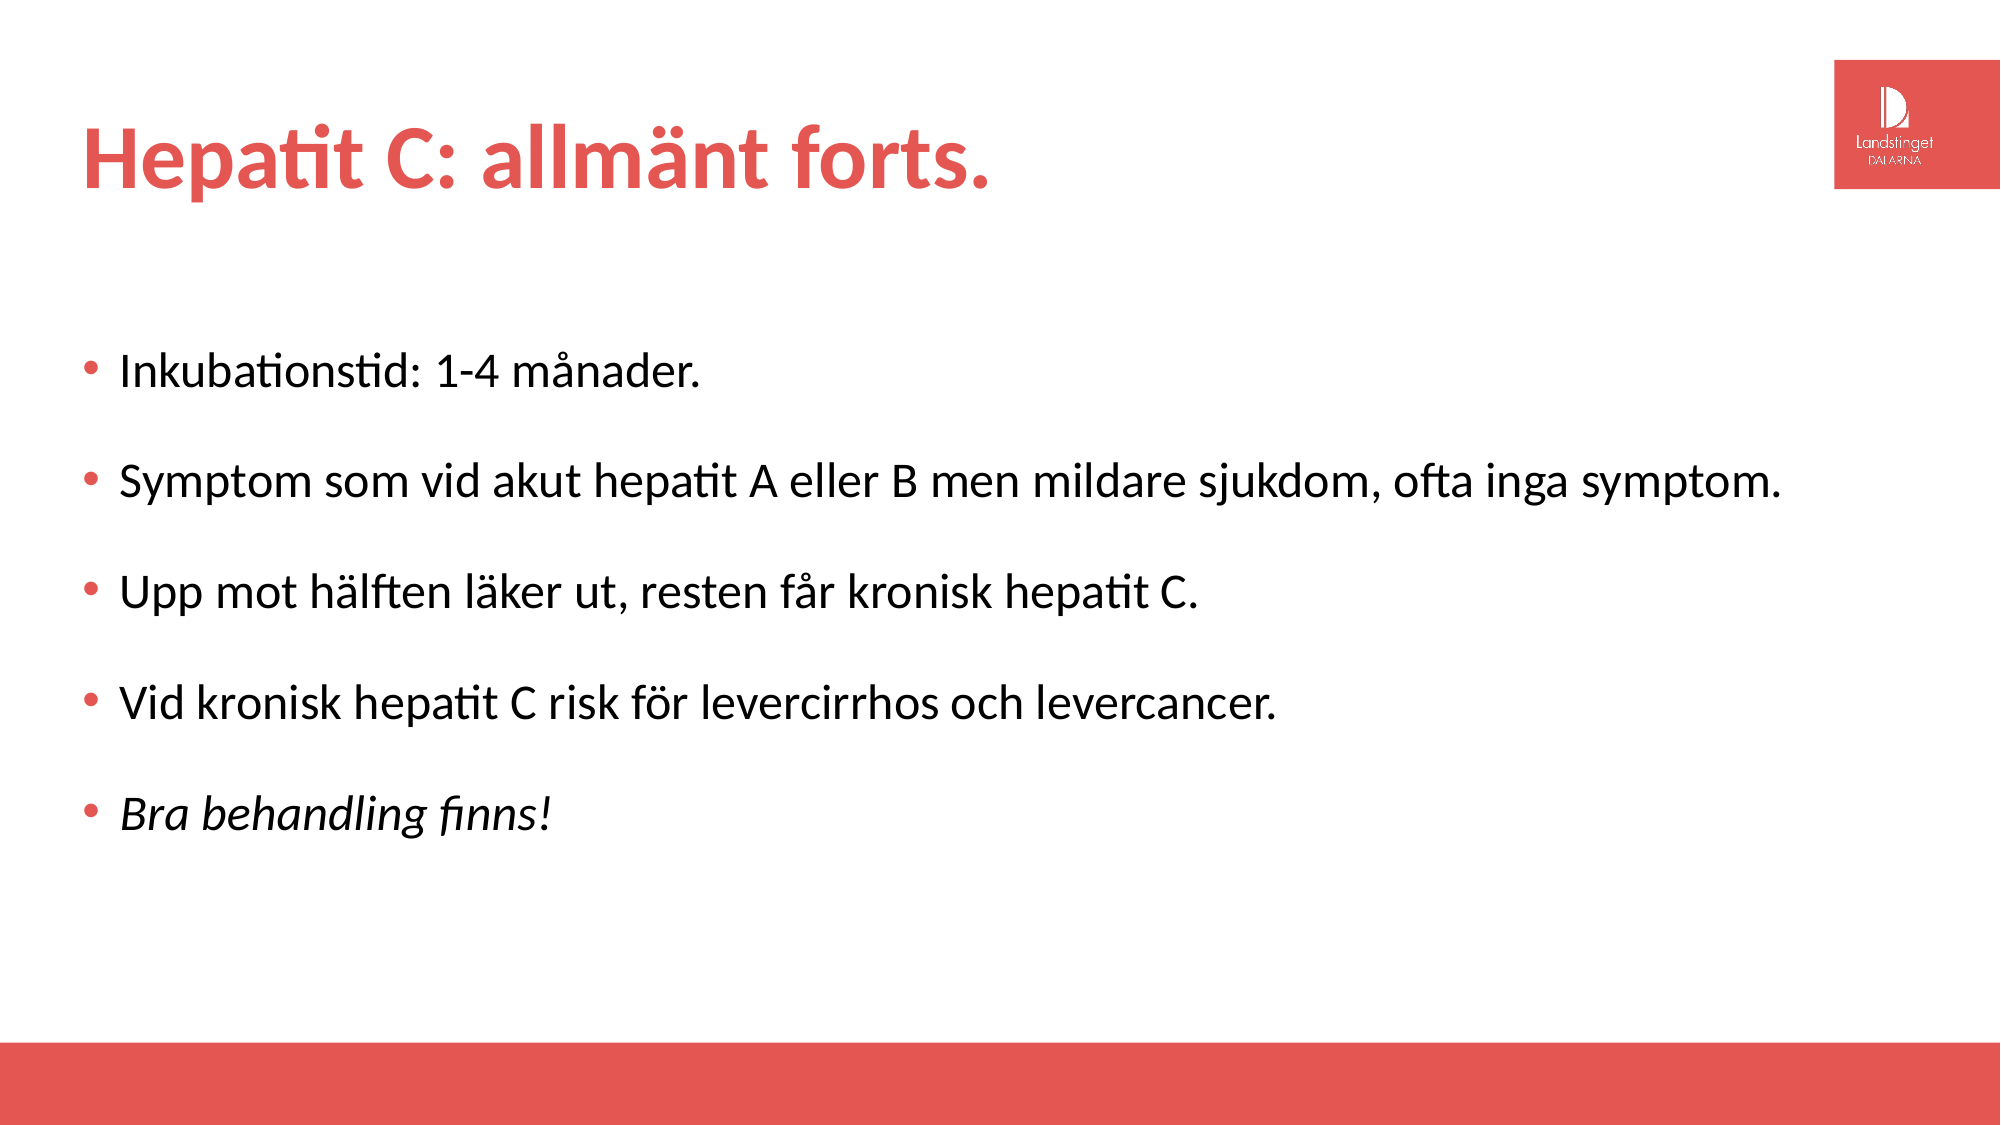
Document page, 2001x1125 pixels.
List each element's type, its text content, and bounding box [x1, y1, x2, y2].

title Hepatit C: allmänt forts. [67, 59, 1810, 259]
picture [1857, 87, 1933, 165]
list Inkubationstid: 1-4 månader. Symptom som vid akut hepatit A eller B men mildare sjukdom, ofta inga symptom. Upp mot hälften läker ut, resten får kronisk hepatit C. Vid kronisk hepatit C risk för levercirrhos och levercancer. Bra behandling finns! [67, 299, 1933, 1014]
